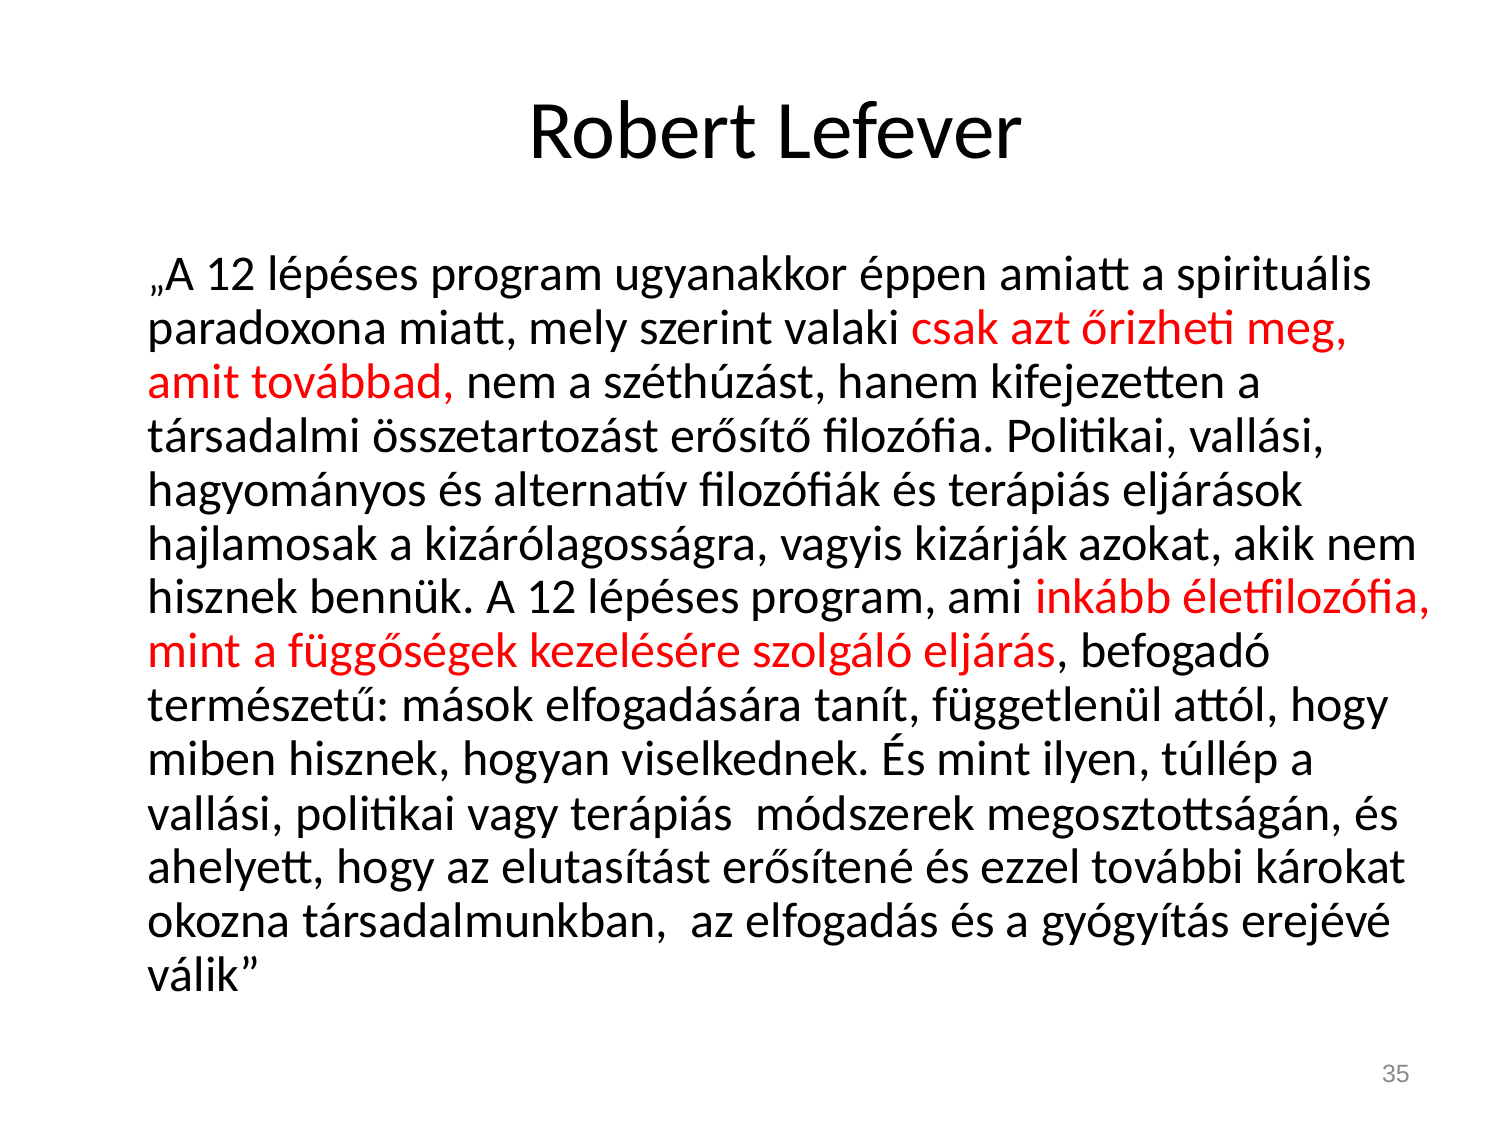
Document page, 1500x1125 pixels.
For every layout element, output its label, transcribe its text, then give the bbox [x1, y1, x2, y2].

list „A 12 lépéses program ugyanakkor éppen amiatt a spirituális paradoxona miatt, mely szerint valaki csak azt őrizheti meg, amit továbbad, nem a széthúzást, hanem kifejezetten a társadalmi összetartozást erősítő filozófia. Politikai, vallási, hagyományos és alternatív filozófiák és terápiás eljárások hajlamosak a kizárólagosságra, vagyis kizárják azokat, akik nem hisznek bennük. A 12 lépéses program, ami inkább életfilozófia, mint a függőségek kezelésére szolgáló eljárás, befogadó természetű: mások elfogadására tanít, függetlenül attól, hogy miben hisznek, hogyan viselkednek. És mint ilyen, túllép a vallási, politikai vagy terápiás módszerek megosztottságán, és ahelyett, hogy az elutasítást erősítené és ezzel további károkat okozna társadalmunkban, az elfogadás és a gyógyítás erejévé válik” [76, 184, 1451, 1125]
slide_number 35 [1074, 1042, 1425, 1103]
title Robert Lefever [88, 66, 1464, 185]
